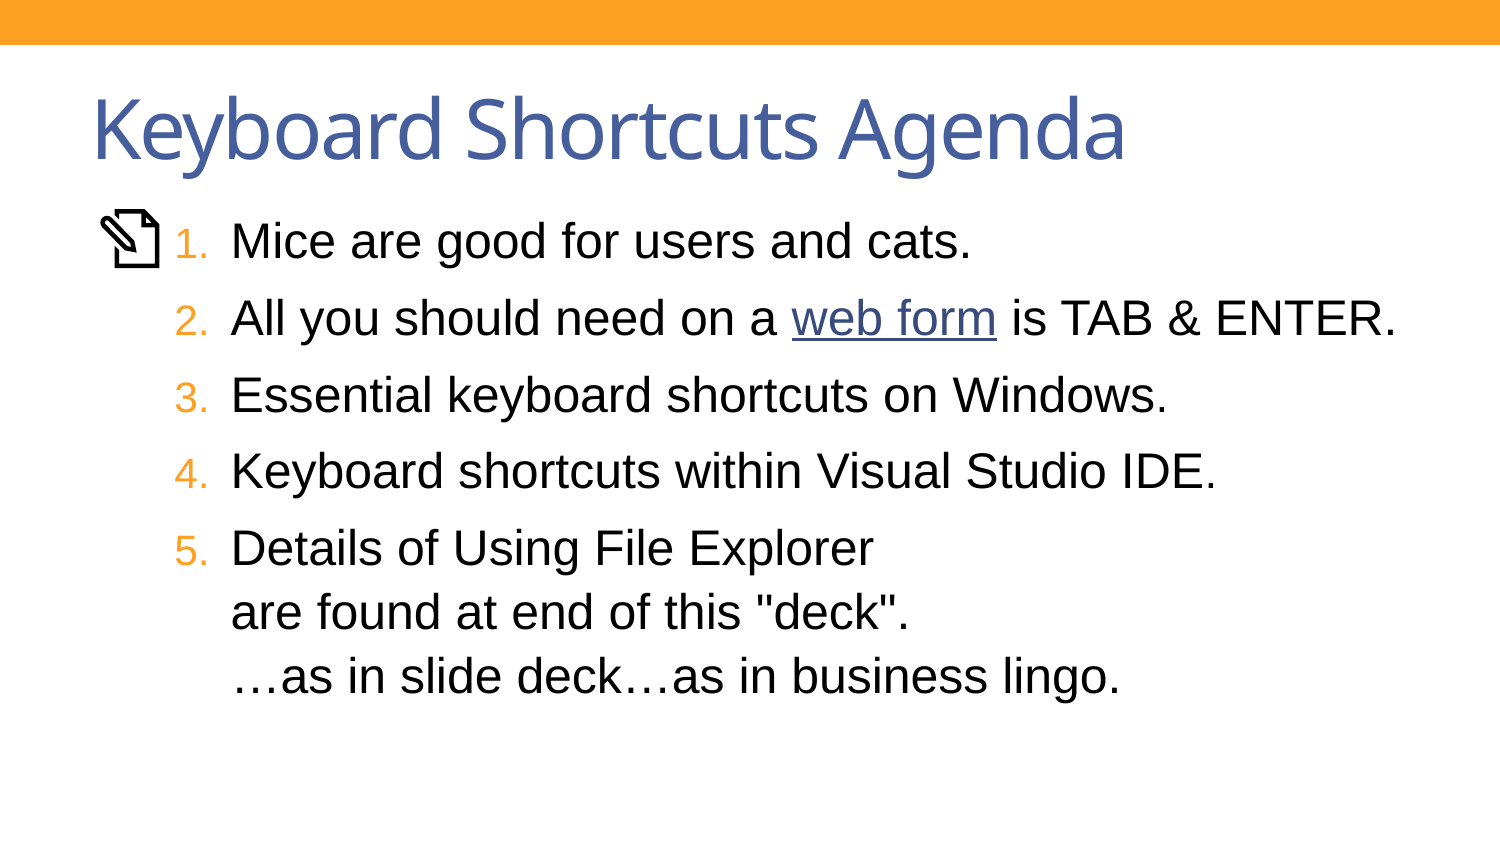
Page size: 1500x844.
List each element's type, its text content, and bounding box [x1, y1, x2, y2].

title Keyboard Shortcuts Agenda [75, 65, 1425, 188]
list Mice are good for users and cats. All you should need on a web form is TAB & ENTER. Essential keyboard shortcuts on Windows. Keyboard shortcuts within Visual Studio IDE. Details of Using File Explorer are found at end of this "deck". …as in slide deck…as in business lingo. [159, 196, 1471, 797]
picture [100, 208, 160, 269]
